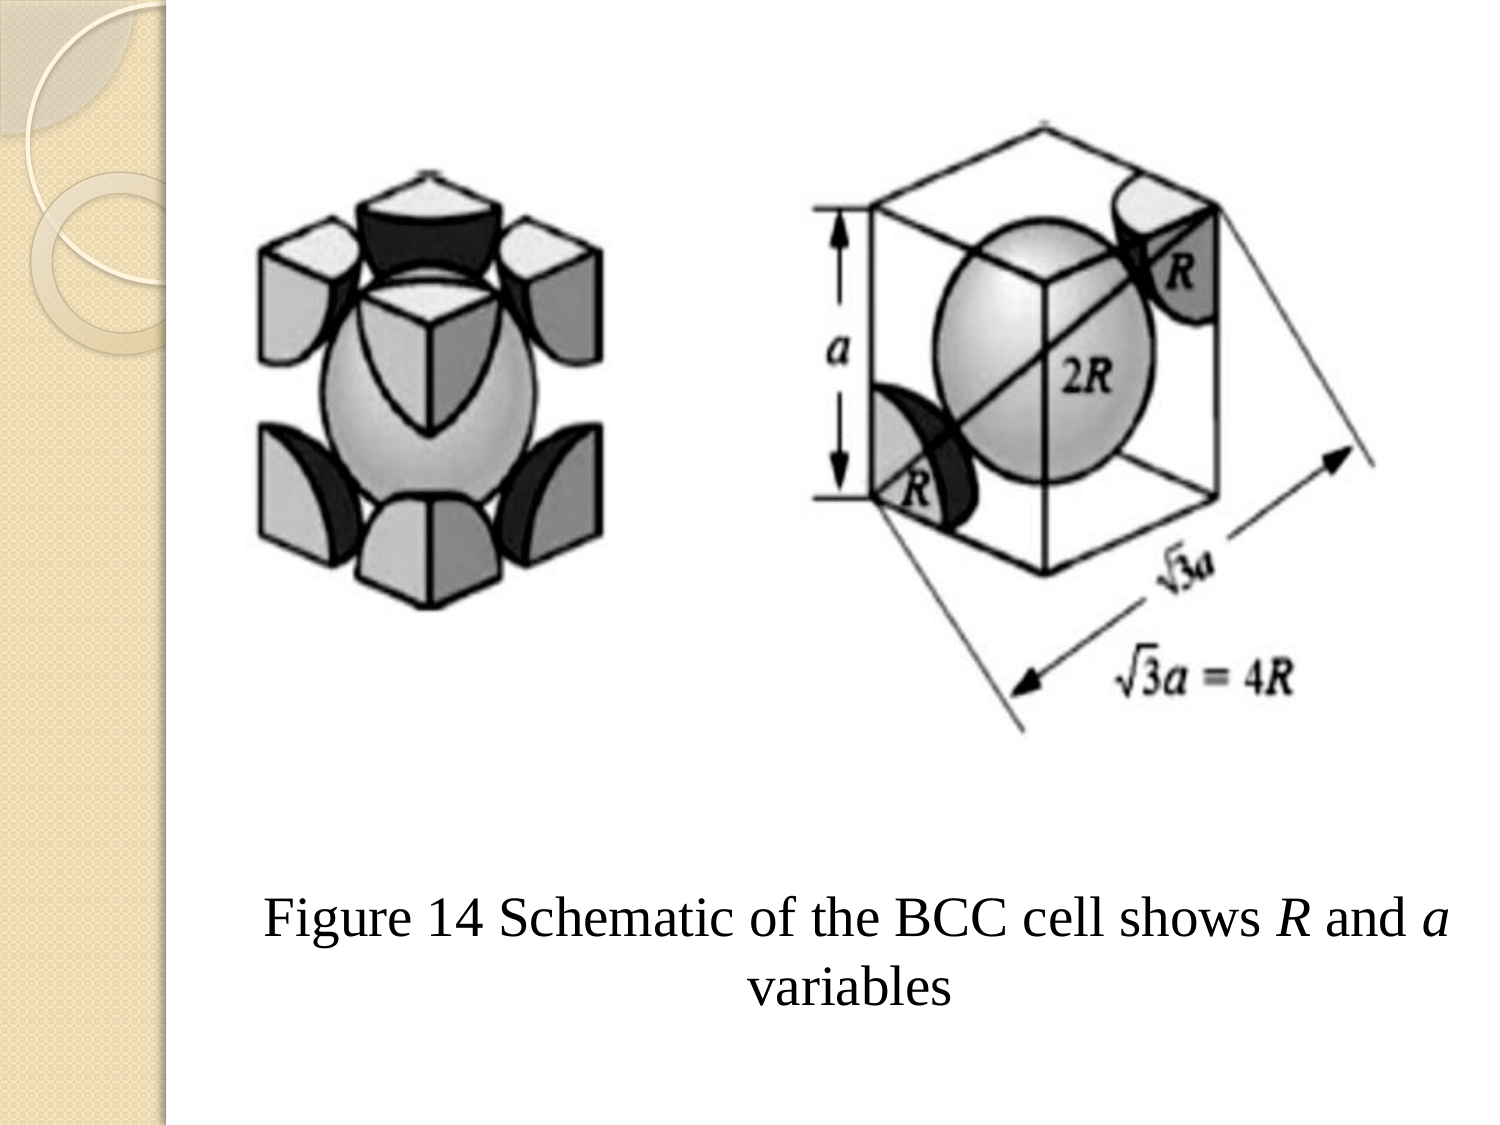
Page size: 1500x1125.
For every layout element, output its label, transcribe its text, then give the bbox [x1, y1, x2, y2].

list Figure 14 Schematic of the BCC cell shows R and a variables [235, 237, 1466, 1025]
picture [206, 113, 1389, 752]
